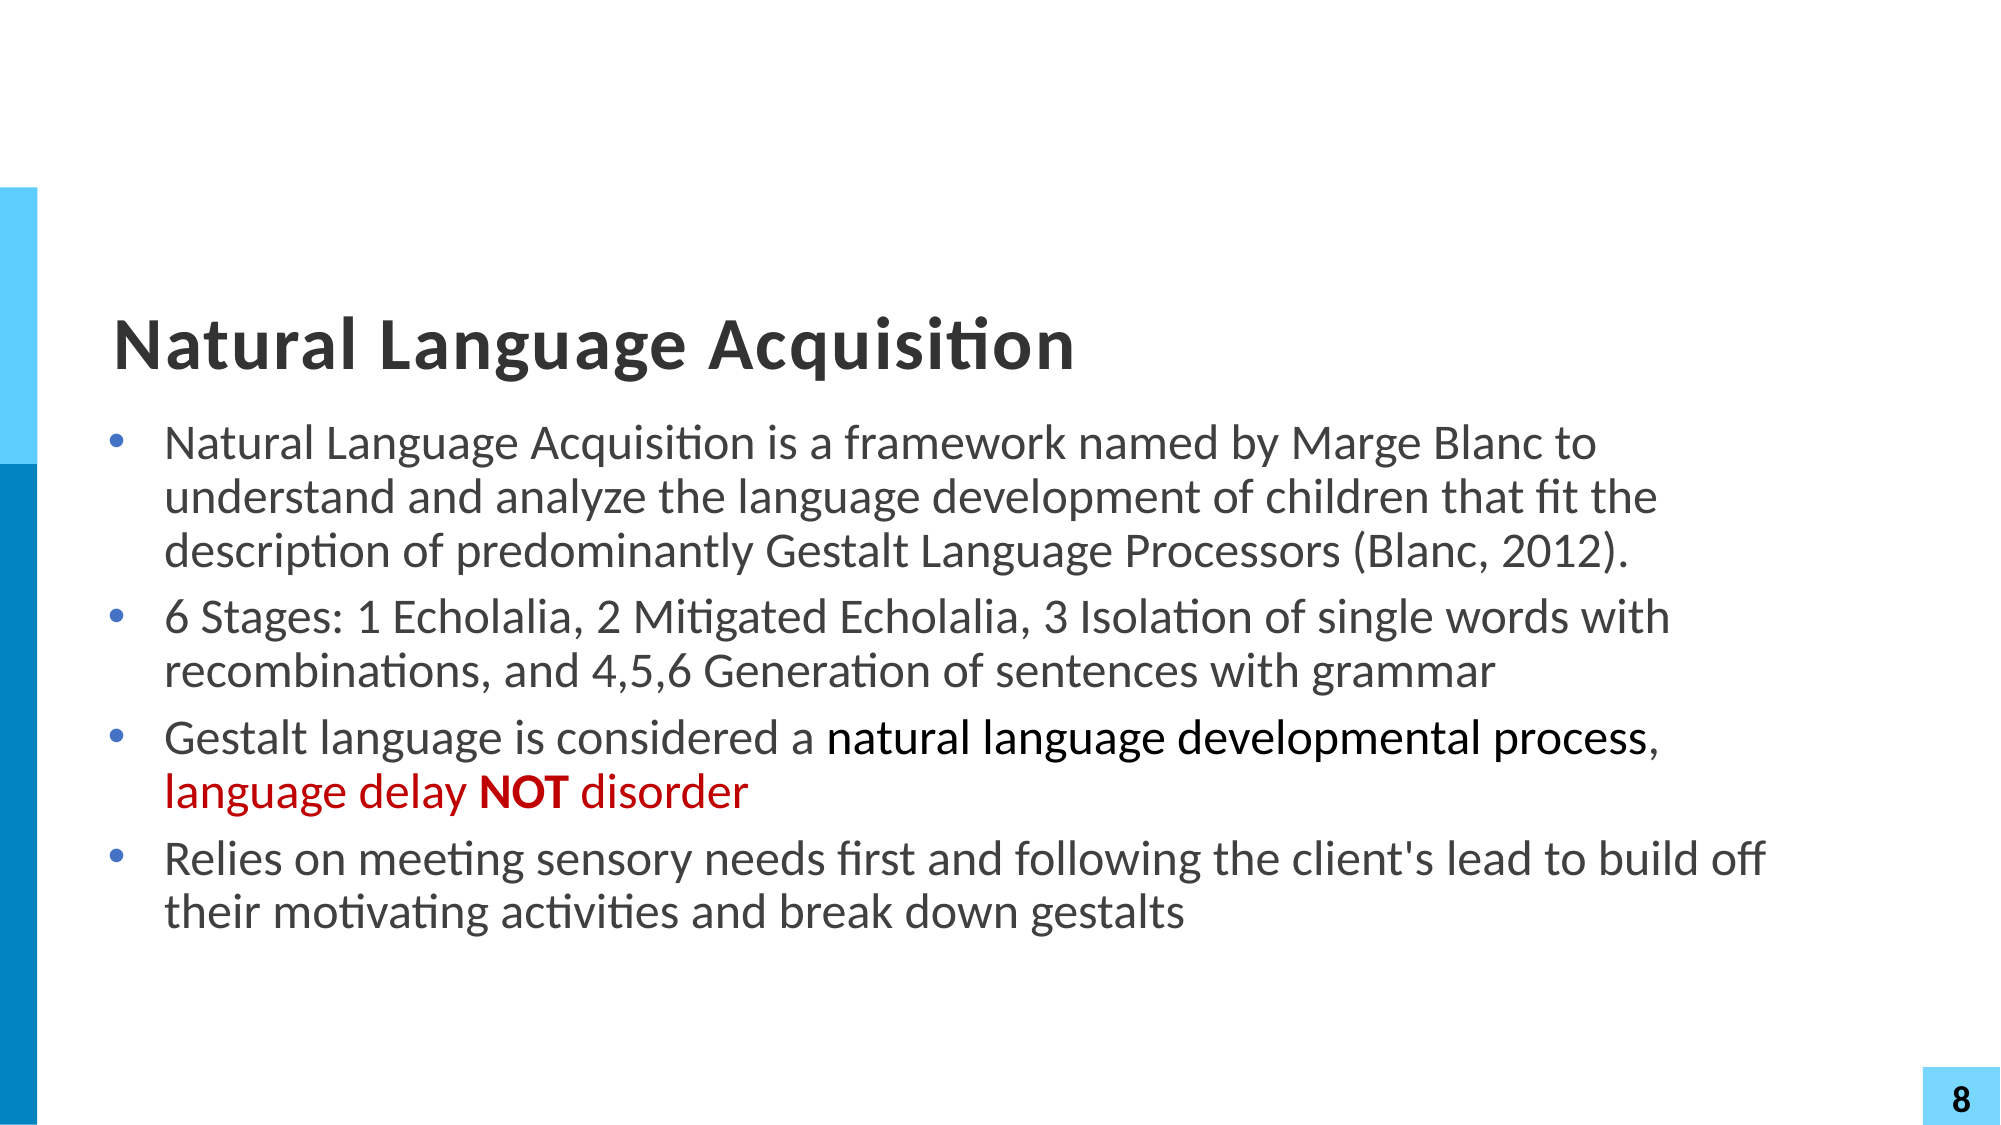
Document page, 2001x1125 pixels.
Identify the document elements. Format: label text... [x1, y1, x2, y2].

list Natural Language Acquisition is a framework named by Marge Blanc to understand and analyze the language development of children that fit the description of predominantly Gestalt Language Processors (Blanc, 2012). 6 Stages: 1 Echolalia, 2 Mitigated Echolalia, 3 Isolation of single words with recombinations, and 4,5,6 Generation of sentences with grammar Gestalt language is considered a natural language developmental process, language delay NOT disorder Relies on meeting sensory needs first and following the client's lead to build off their motivating activities and break down gestalts [100, 408, 1828, 1077]
title Natural Language Acquisition [98, 294, 1904, 403]
